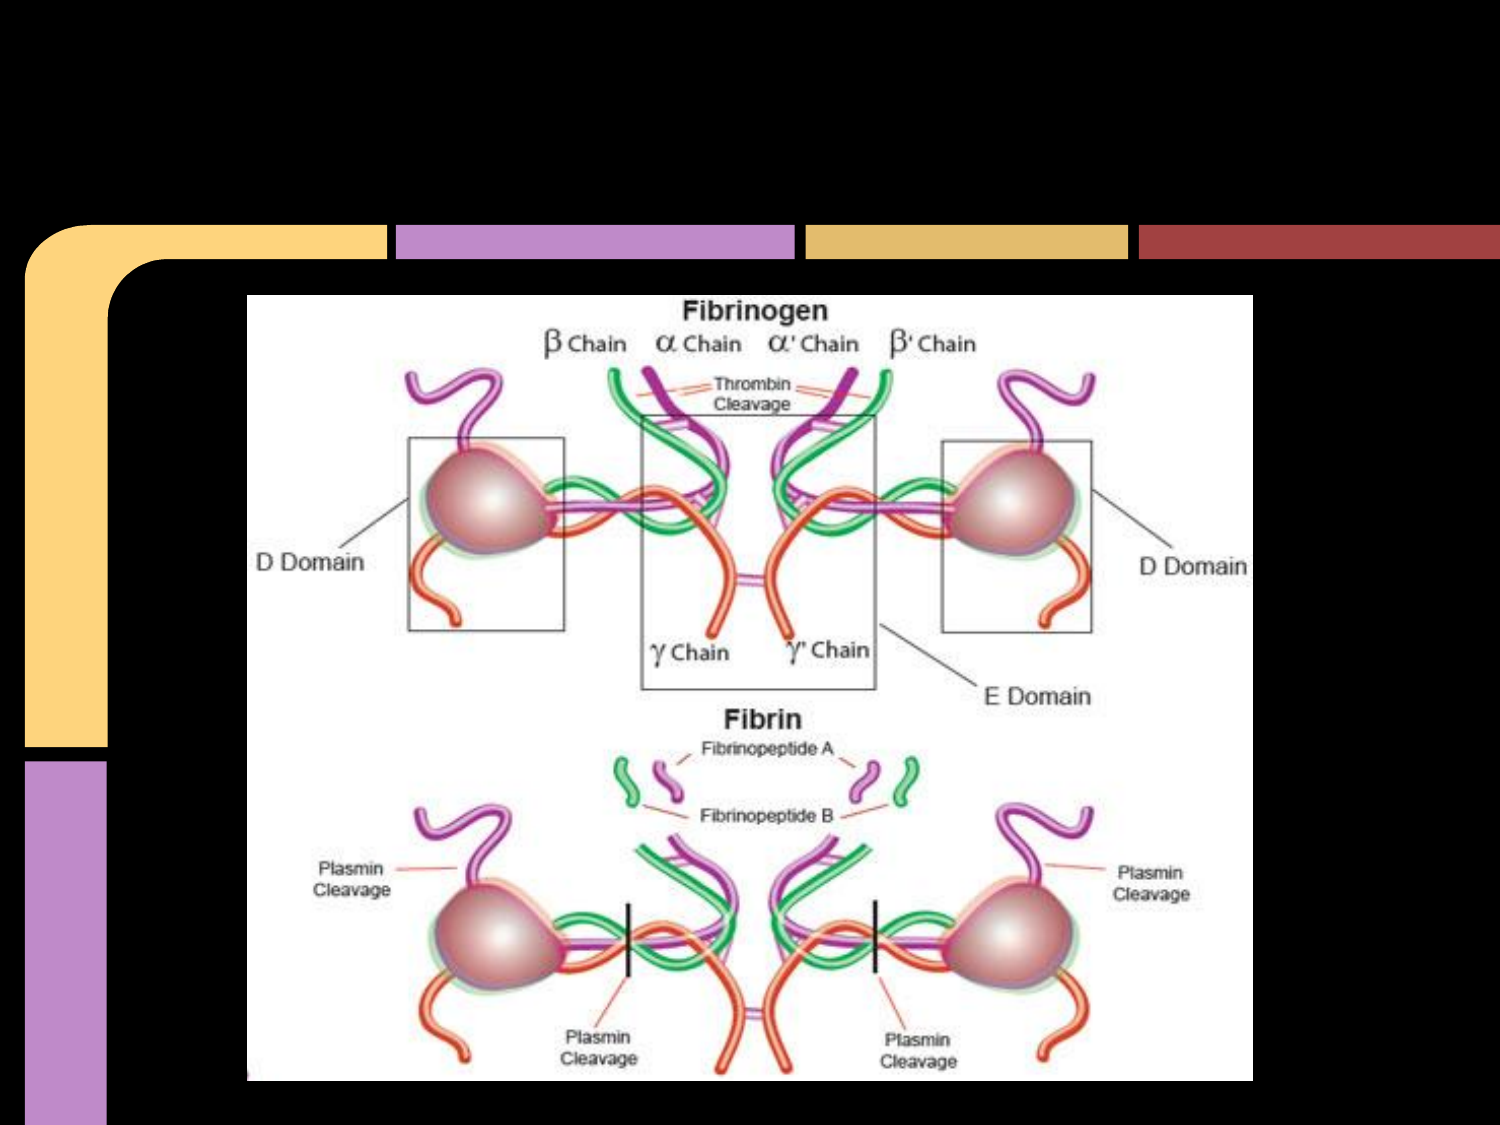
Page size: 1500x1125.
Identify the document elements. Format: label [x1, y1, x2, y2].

text_box [247, 295, 1253, 1081]
